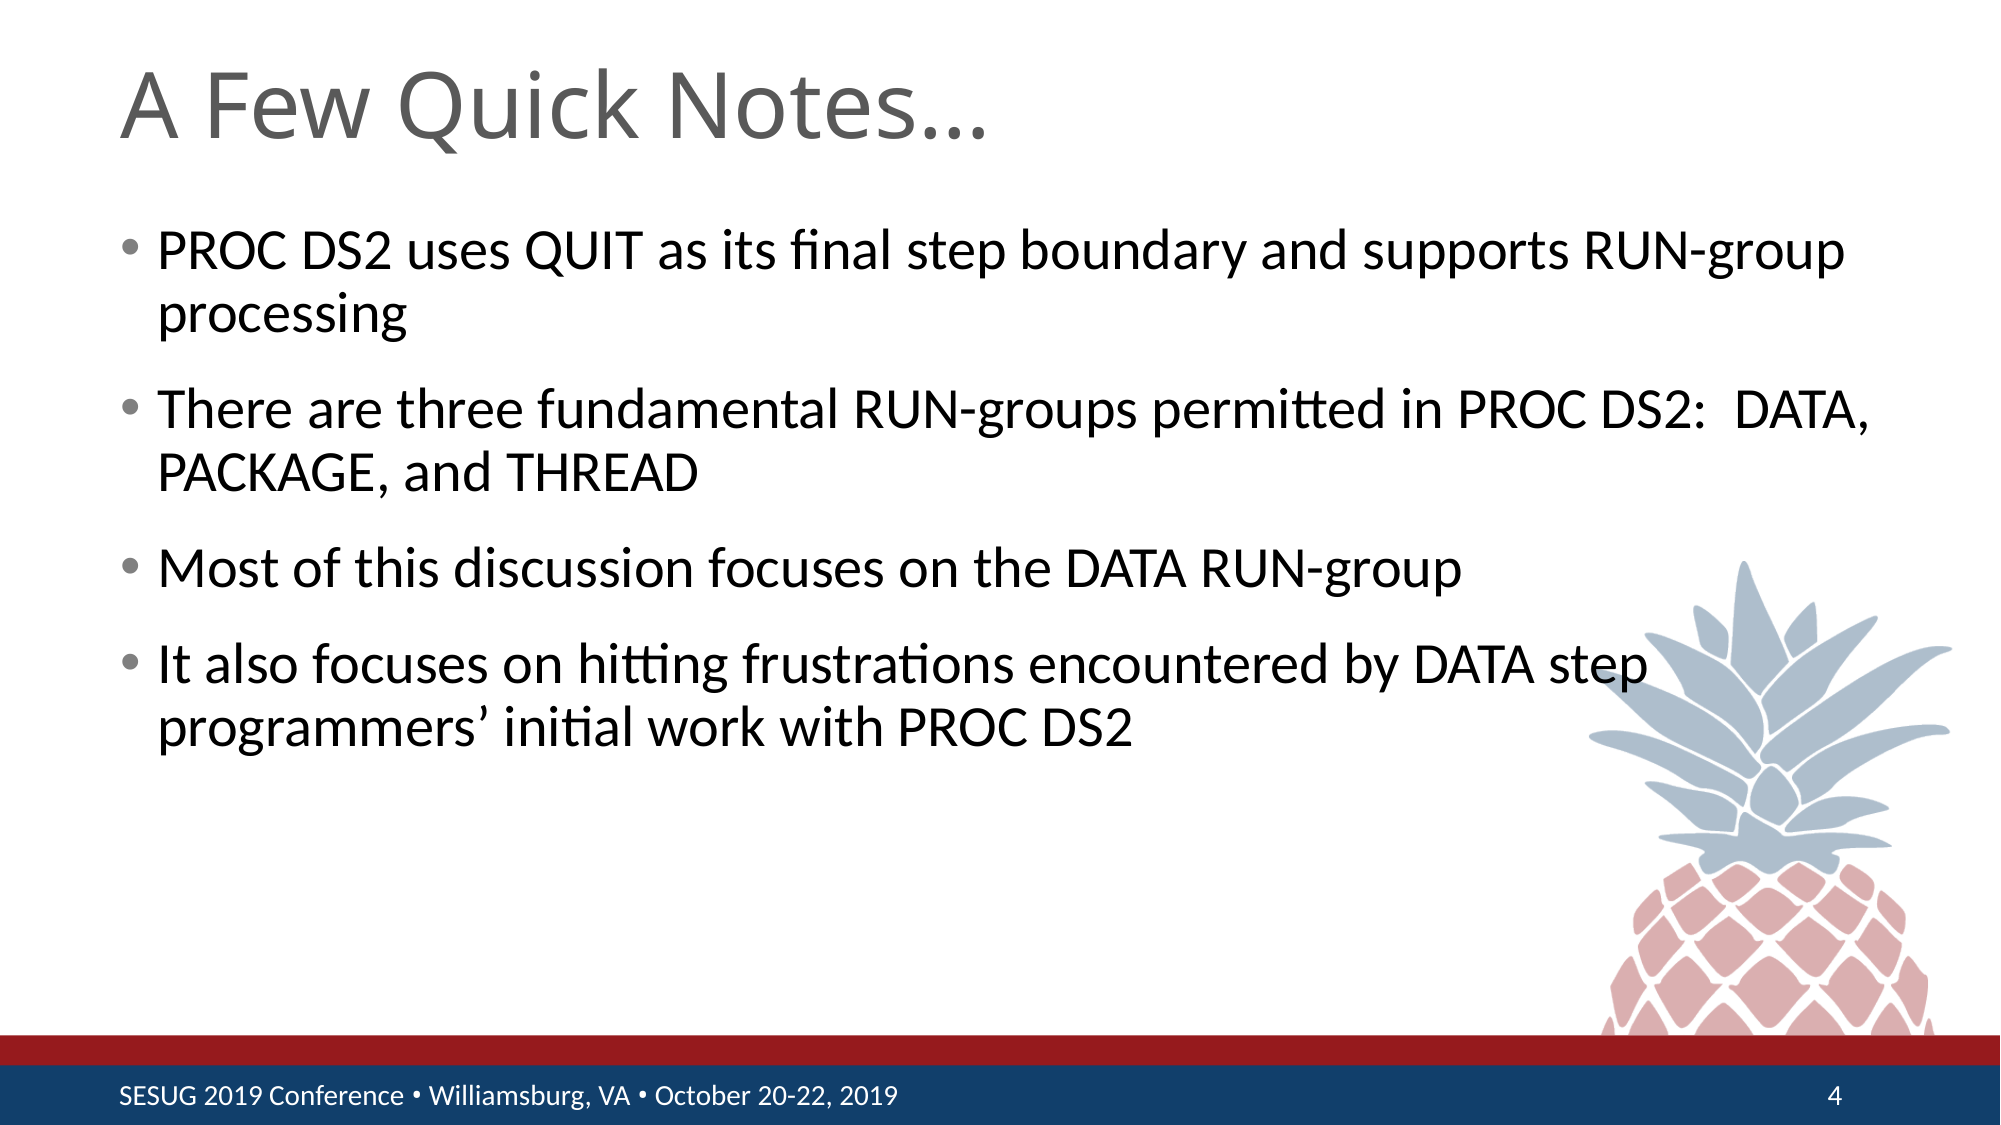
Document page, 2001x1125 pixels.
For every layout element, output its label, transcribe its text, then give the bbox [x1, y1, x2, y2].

list PROC DS2 uses QUIT as its final step boundary and supports RUN-group processing There are three fundamental RUN-groups permitted in PROC DS2: DATA, PACKAGE, and THREAD Most of this discussion focuses on the DATA RUN-group It also focuses on hitting frustrations encountered by DATA step programmers’ initial work with PROC DS2 [105, 211, 1899, 926]
title A Few Quick Notes… [105, 0, 1899, 211]
